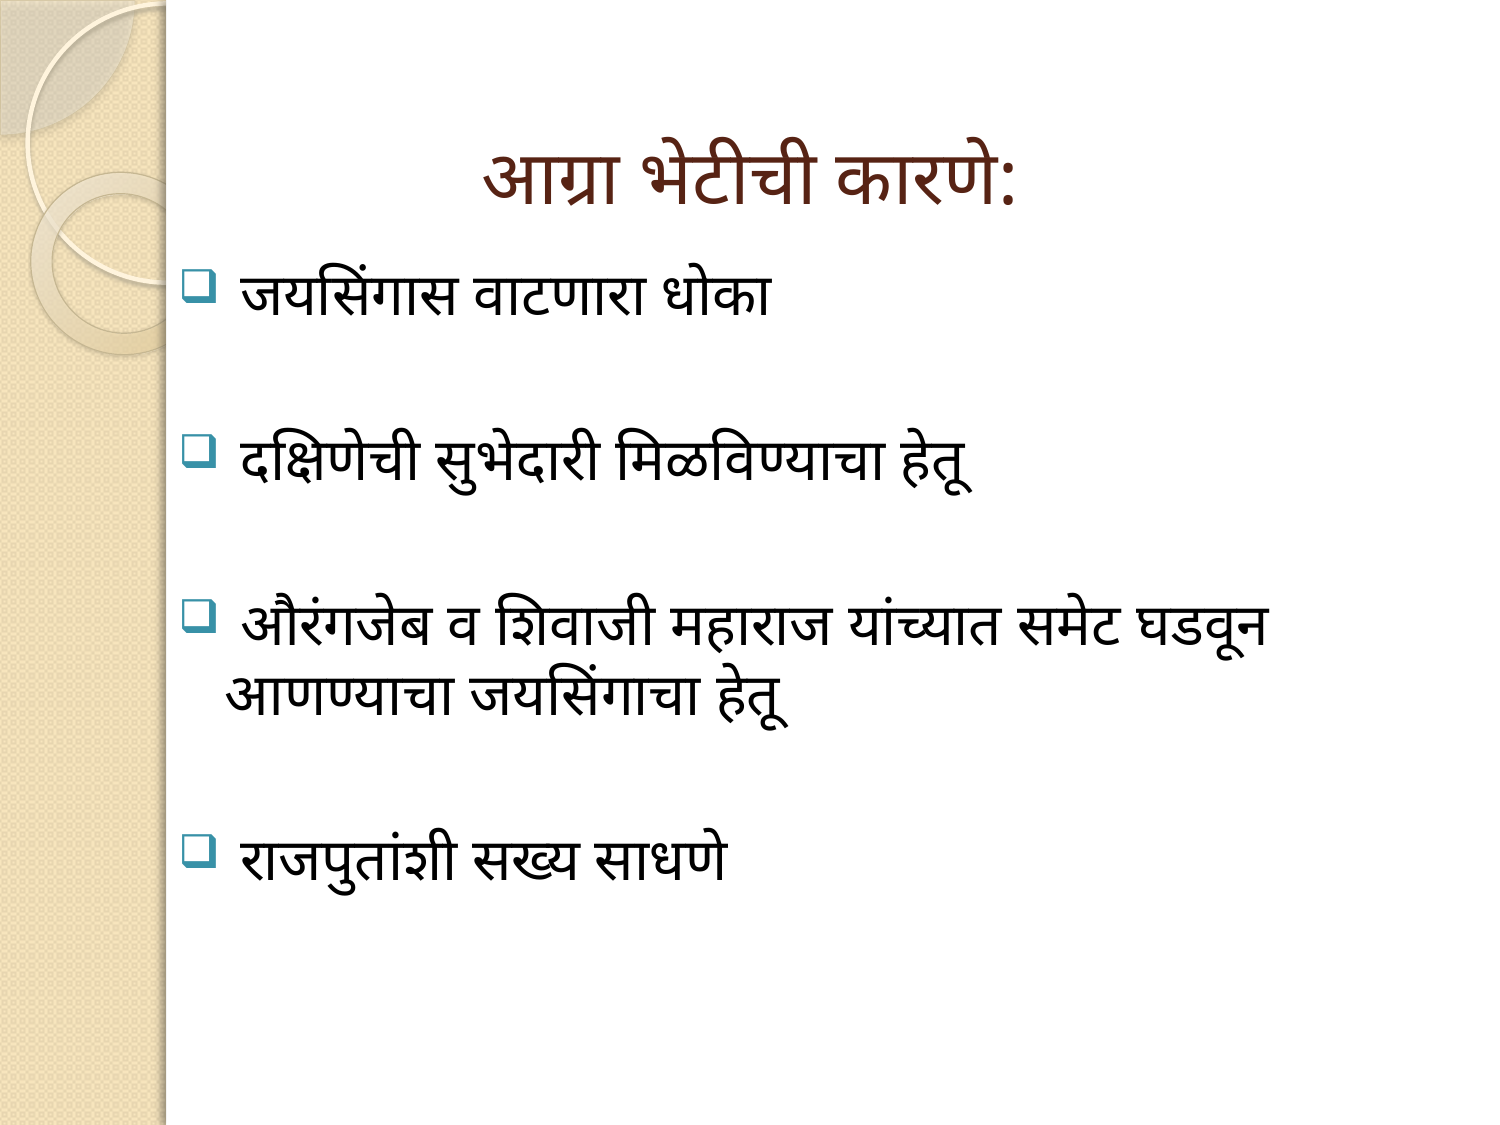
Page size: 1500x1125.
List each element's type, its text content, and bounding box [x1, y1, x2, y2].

title आग्रा भेटीची कारणे: [75, 87, 1425, 263]
list जयसिंगास वाटणारा धोका दक्षिणेची सुभेदारी मिळविण्याचा हेतू औरंगजेब व शिवाजी महाराज यांच्यात समेट घडवून आणण्याचा जयसिंगाचा हेतू राजपुतांशी सख्य साधणे [150, 249, 1425, 963]
